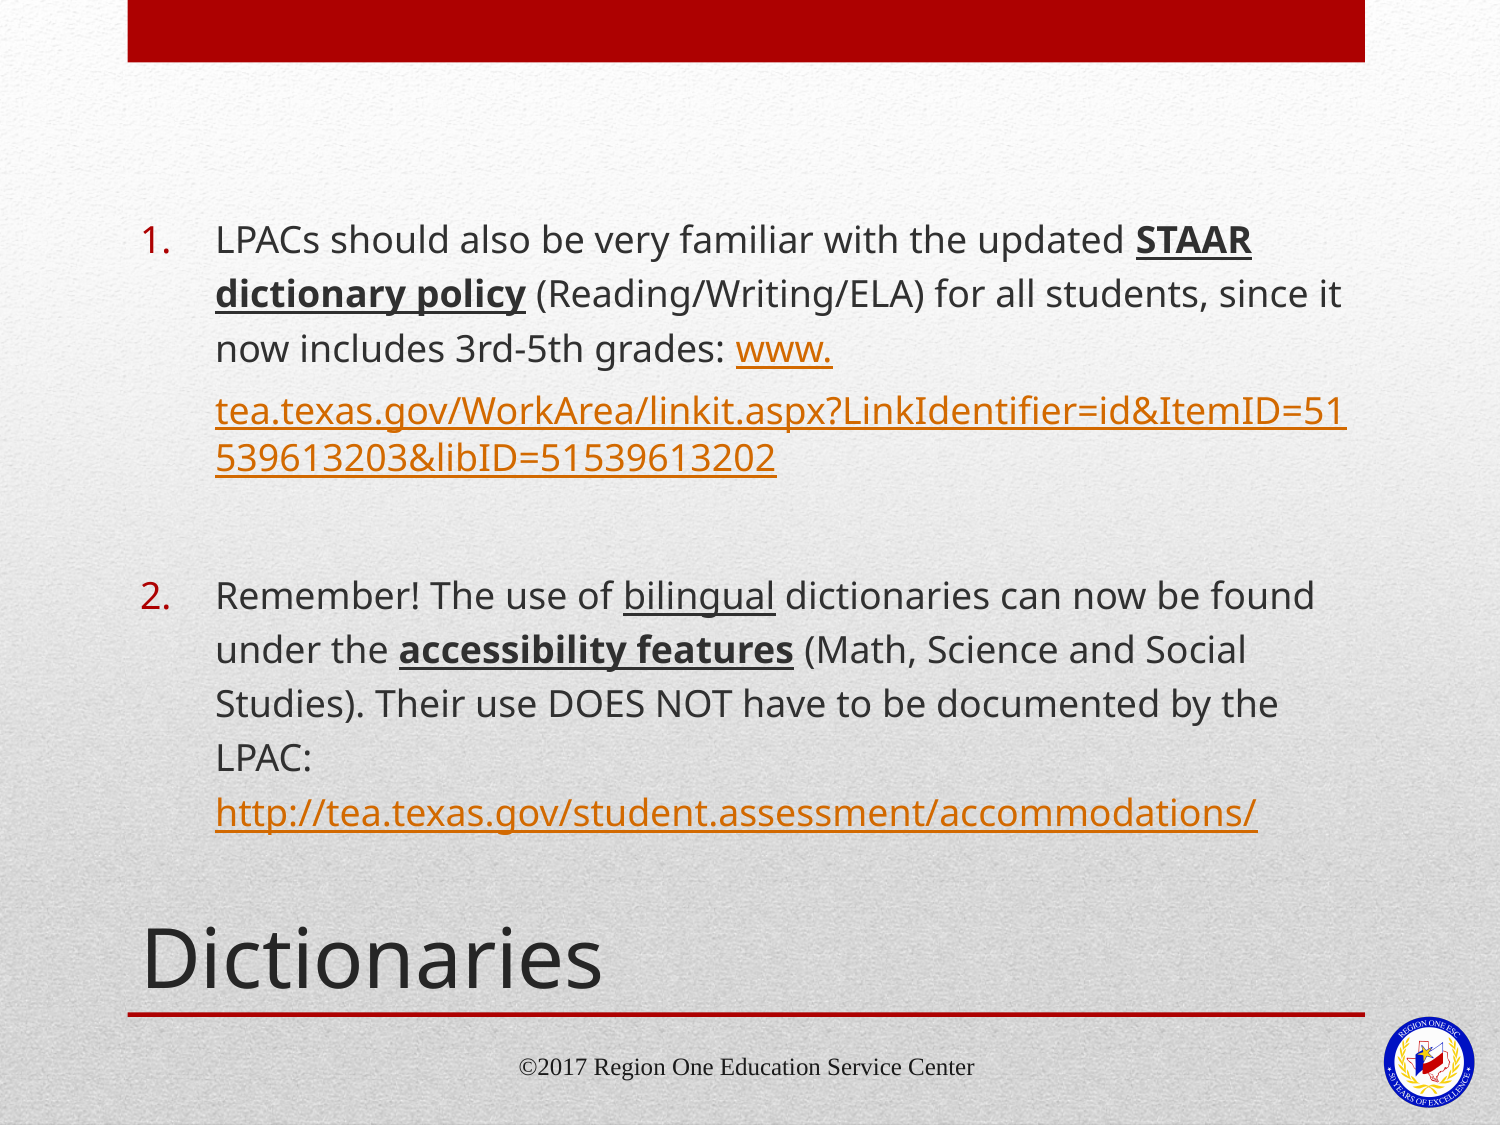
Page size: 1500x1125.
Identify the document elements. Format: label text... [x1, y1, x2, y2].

picture [1382, 1015, 1476, 1108]
list LPACs should also be very familiar with the updated STAAR dictionary policy (Reading/Writing/ELA) for all students, since it now includes 3rd-5th grades: www.tea.texas.gov/WorkArea/linkit.aspx?LinkIdentifier=id&ItemID=51539613203&libID=51539613202 Remember! The use of bilingual dictionaries can now be found under the accessibility features (Math, Science and Social Studies). Their use DOES NOT have to be documented by the LPAC: http://tea.texas.gov/student.assessment/accommodations/ [125, 152, 1363, 791]
footer ©2017 Region One Education Service Center [131, 1035, 1363, 1096]
title Dictionaries [125, 791, 1238, 1013]
